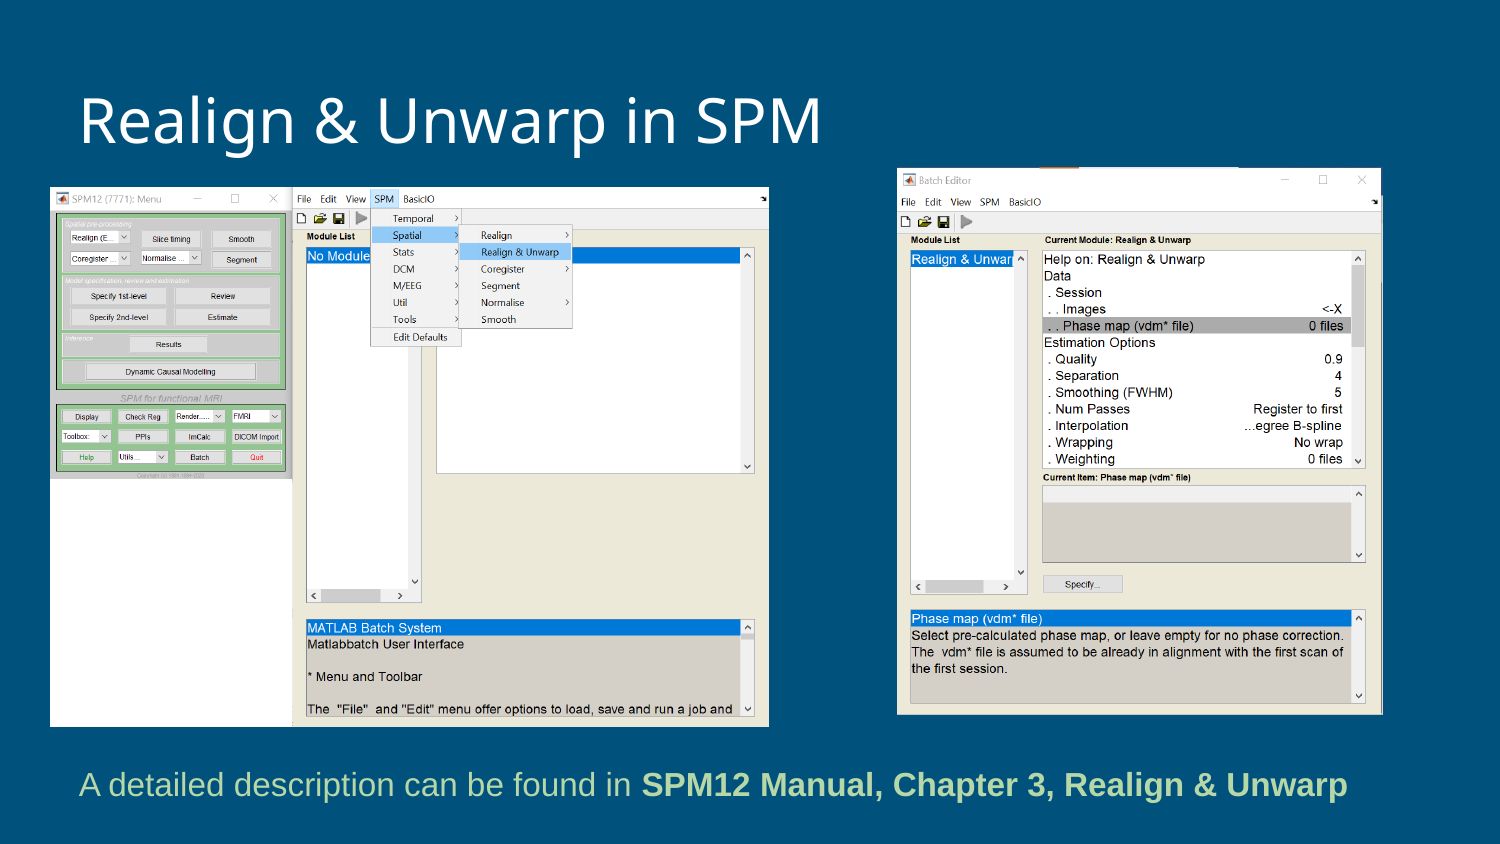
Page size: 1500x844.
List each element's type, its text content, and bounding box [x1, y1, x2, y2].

picture [51, 188, 768, 726]
list A detailed description can be found in SPM12 Manual, Chapter 3, Realign & Unwarp [63, 742, 1415, 813]
picture [898, 168, 1382, 714]
title Realign & Unwarp in SPM [63, 58, 1437, 172]
